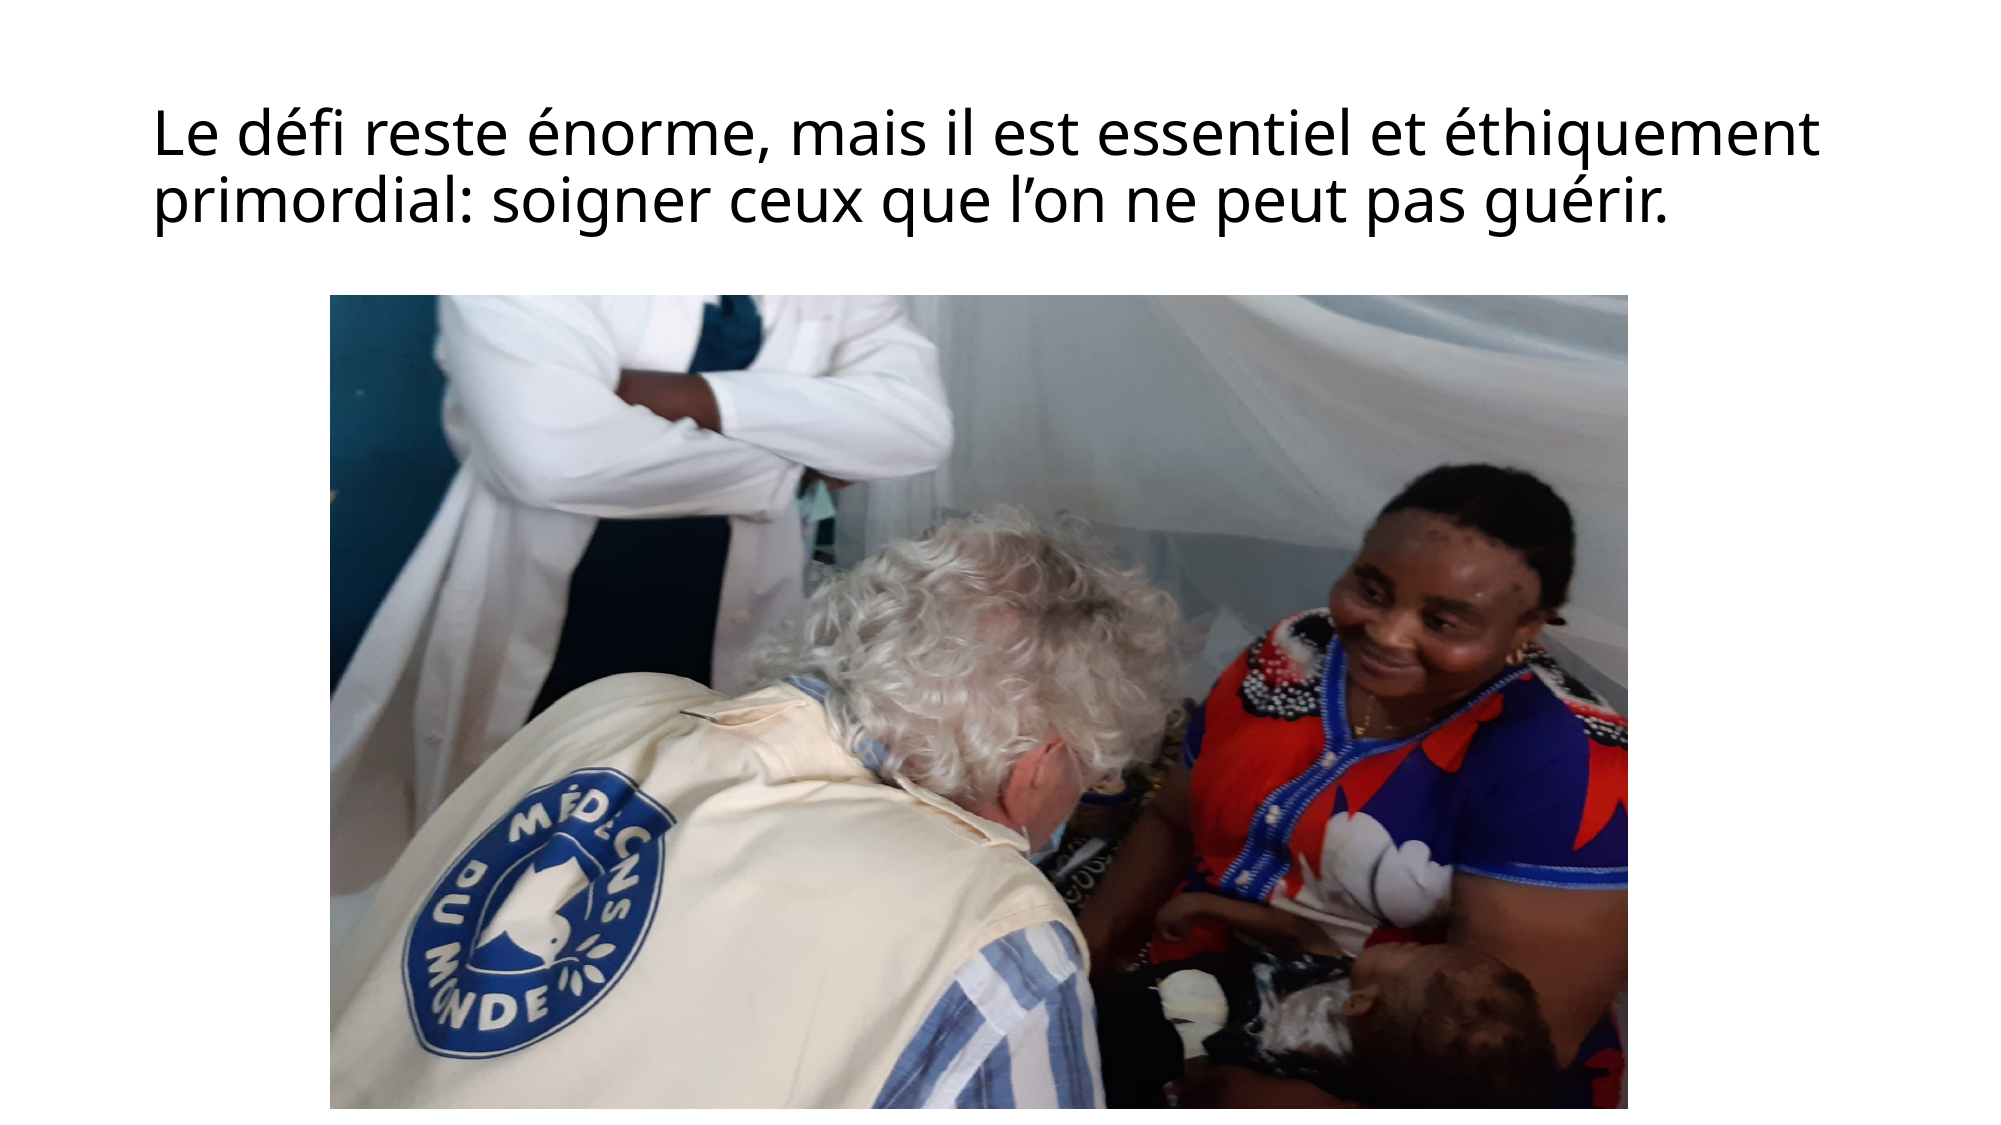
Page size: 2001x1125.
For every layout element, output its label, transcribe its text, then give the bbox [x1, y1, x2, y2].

title Le défi reste énorme, mais il est essentiel et éthiquement primordial: soigner ceux que l’on ne peut pas guérir. [137, 59, 1863, 278]
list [330, 295, 1628, 1109]
